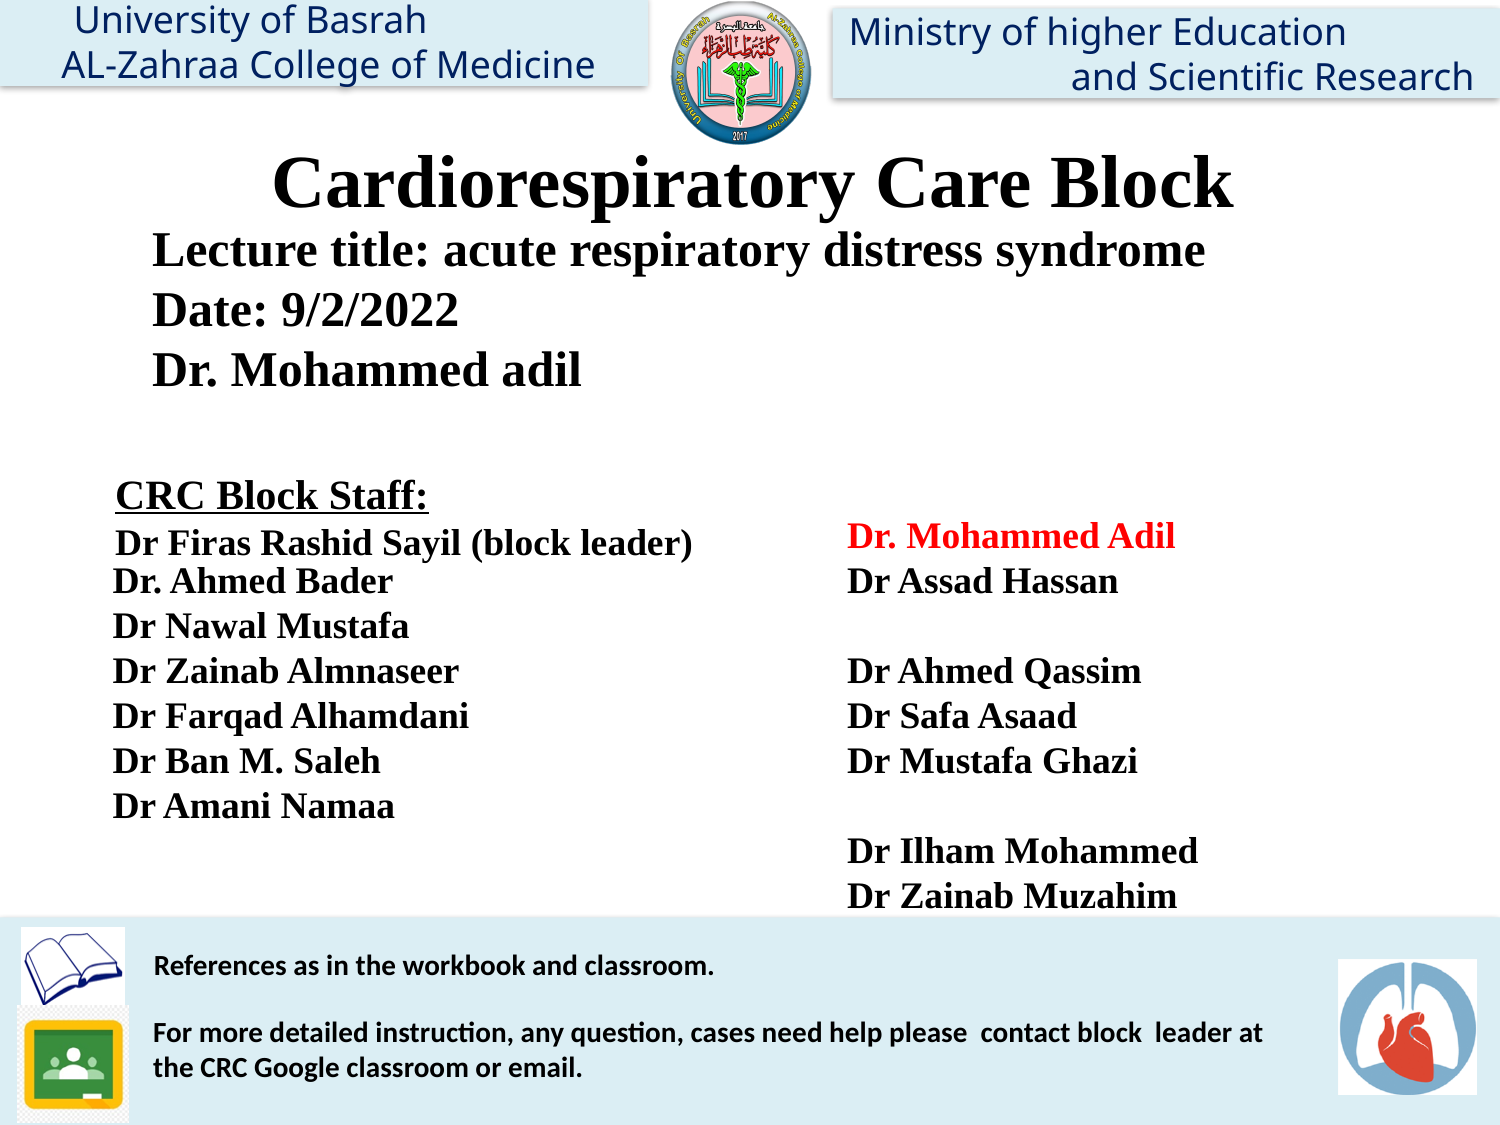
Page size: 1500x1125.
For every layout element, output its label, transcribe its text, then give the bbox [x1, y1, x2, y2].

text_box CRC Block Staff: Dr Firas Rashid Sayil (block leader) [100, 460, 1495, 661]
picture [669, 0, 812, 147]
text_box Cardiorespiratory Care Block [256, 125, 1269, 209]
text_box References as in the workbook and classroom. [138, 938, 737, 989]
text_box Dr. Mohammed Adil Dr Assad Hassan Dr Ahmed Qassim Dr Safa Asaad Dr Mustafa Ghazi Dr Ilham Mohammed Dr Zainab Muzahim [832, 503, 1269, 969]
text_box [0, 917, 1500, 1125]
picture [1338, 959, 1478, 1095]
text_box University of Basrah AL-Zahraa College of Medicine [0, 0, 649, 87]
text_box Lecture title: acute respiratory distress syndrome Date: 9/2/2022 Dr. Mohammed adil [137, 209, 1330, 404]
text_box For more detailed instruction, any question, cases need help please contact block leader at the CRC Google classroom or email. [138, 1005, 1306, 1091]
picture [17, 927, 129, 1123]
text_box Ministry of higher Education and Scientific Research [832, 8, 1500, 99]
text_box Dr. Ahmed Bader Dr Nawal Mustafa Dr Zainab Almnaseer Dr Farqad Alhamdani Dr Ban M. Saleh Dr Amani Namaa [97, 549, 485, 879]
